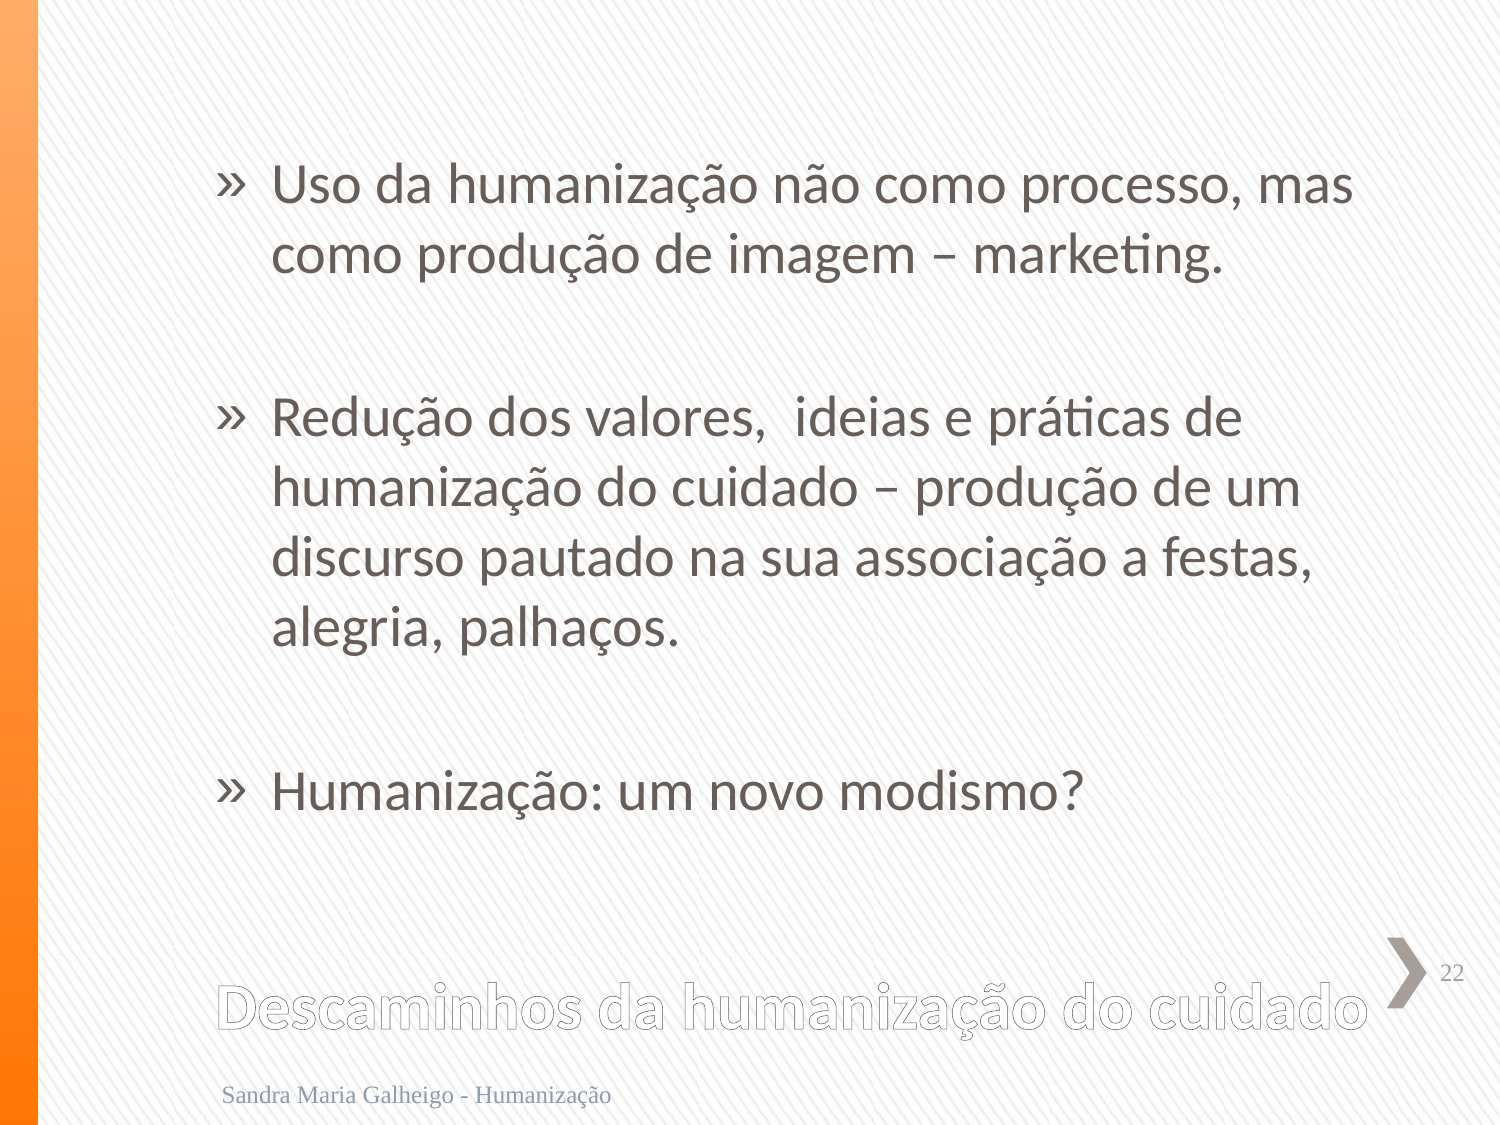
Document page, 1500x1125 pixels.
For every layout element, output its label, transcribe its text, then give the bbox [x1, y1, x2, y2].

footer Sandra Maria Galheigo - Humanização [206, 1074, 1382, 1113]
title Descaminhos da humanização do cuidado [200, 863, 1388, 1050]
slide_number 22 [1425, 941, 1488, 1002]
list Uso da humanização não como processo, mas como produção de imagem – marketing. Redução dos valores, ideias e práticas de humanização do cuidado – produção de um discurso pautado na sua associação a festas, alegria, palhaços. Humanização: um novo modismo? [200, 137, 1425, 863]
